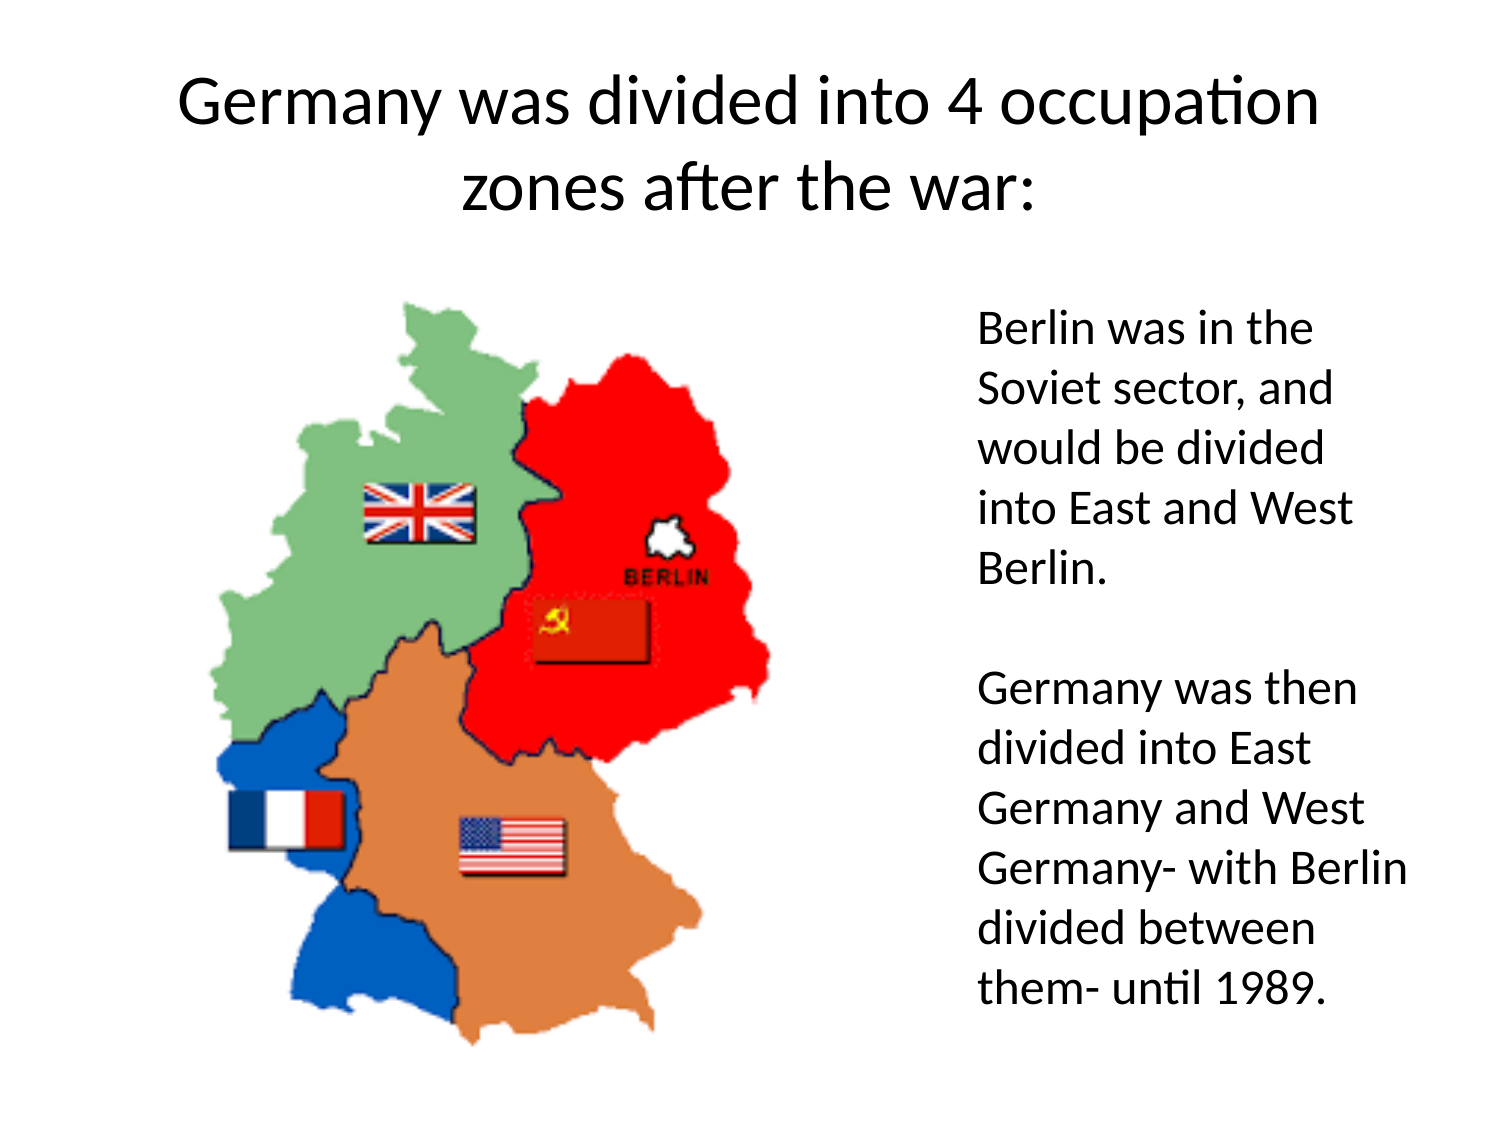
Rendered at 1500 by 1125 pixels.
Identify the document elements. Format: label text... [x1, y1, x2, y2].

title Germany was divided into 4 occupation zones after the war: [75, 45, 1425, 233]
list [199, 287, 801, 1051]
text_box Berlin was in the Soviet sector, and would be divided into East and West Berlin. Germany was then divided into East Germany and West Germany- with Berlin divided between them- until 1989. [962, 287, 1425, 1023]
